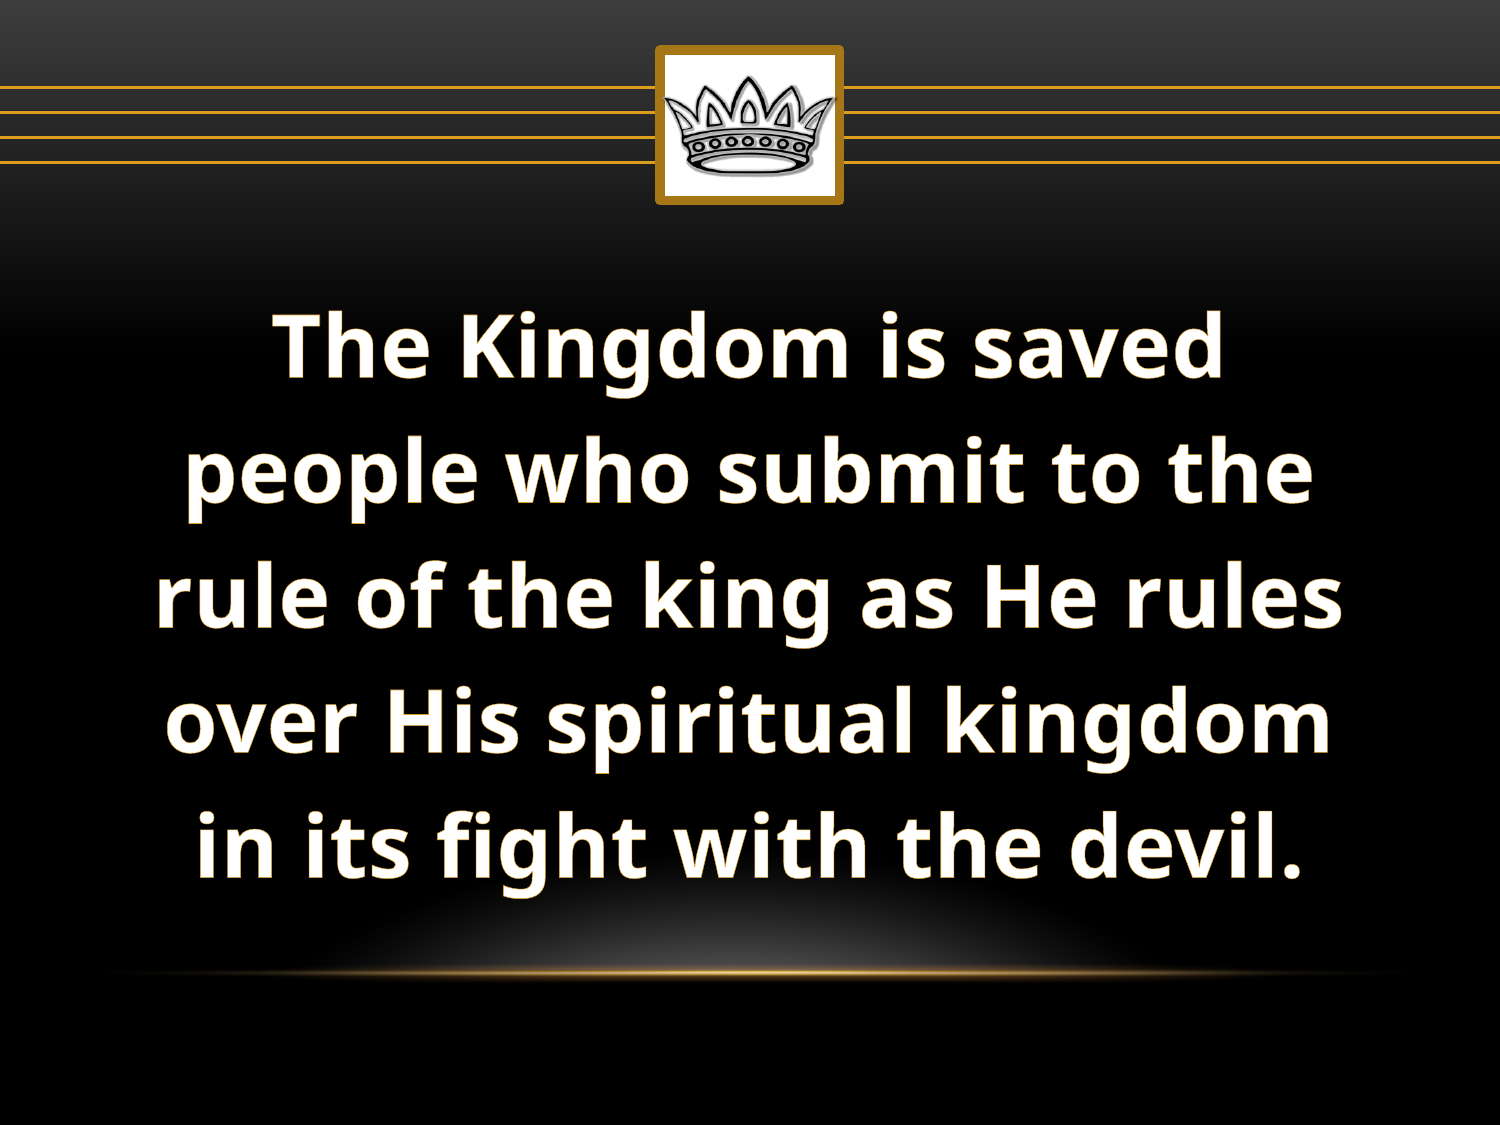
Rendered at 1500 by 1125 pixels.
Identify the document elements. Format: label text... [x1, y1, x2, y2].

picture [0, 114, 655, 136]
picture [0, 89, 655, 111]
list The Kingdom is saved people who submit to the rule of the king as He rules over His spiritual kingdom in its fight with the devil. [99, 262, 1400, 938]
picture [844, 139, 1500, 161]
picture [844, 114, 1500, 136]
picture [0, 0, 1500, 86]
picture [0, 139, 655, 161]
picture [844, 89, 1500, 111]
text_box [659, 49, 840, 202]
picture [0, 164, 1500, 1125]
